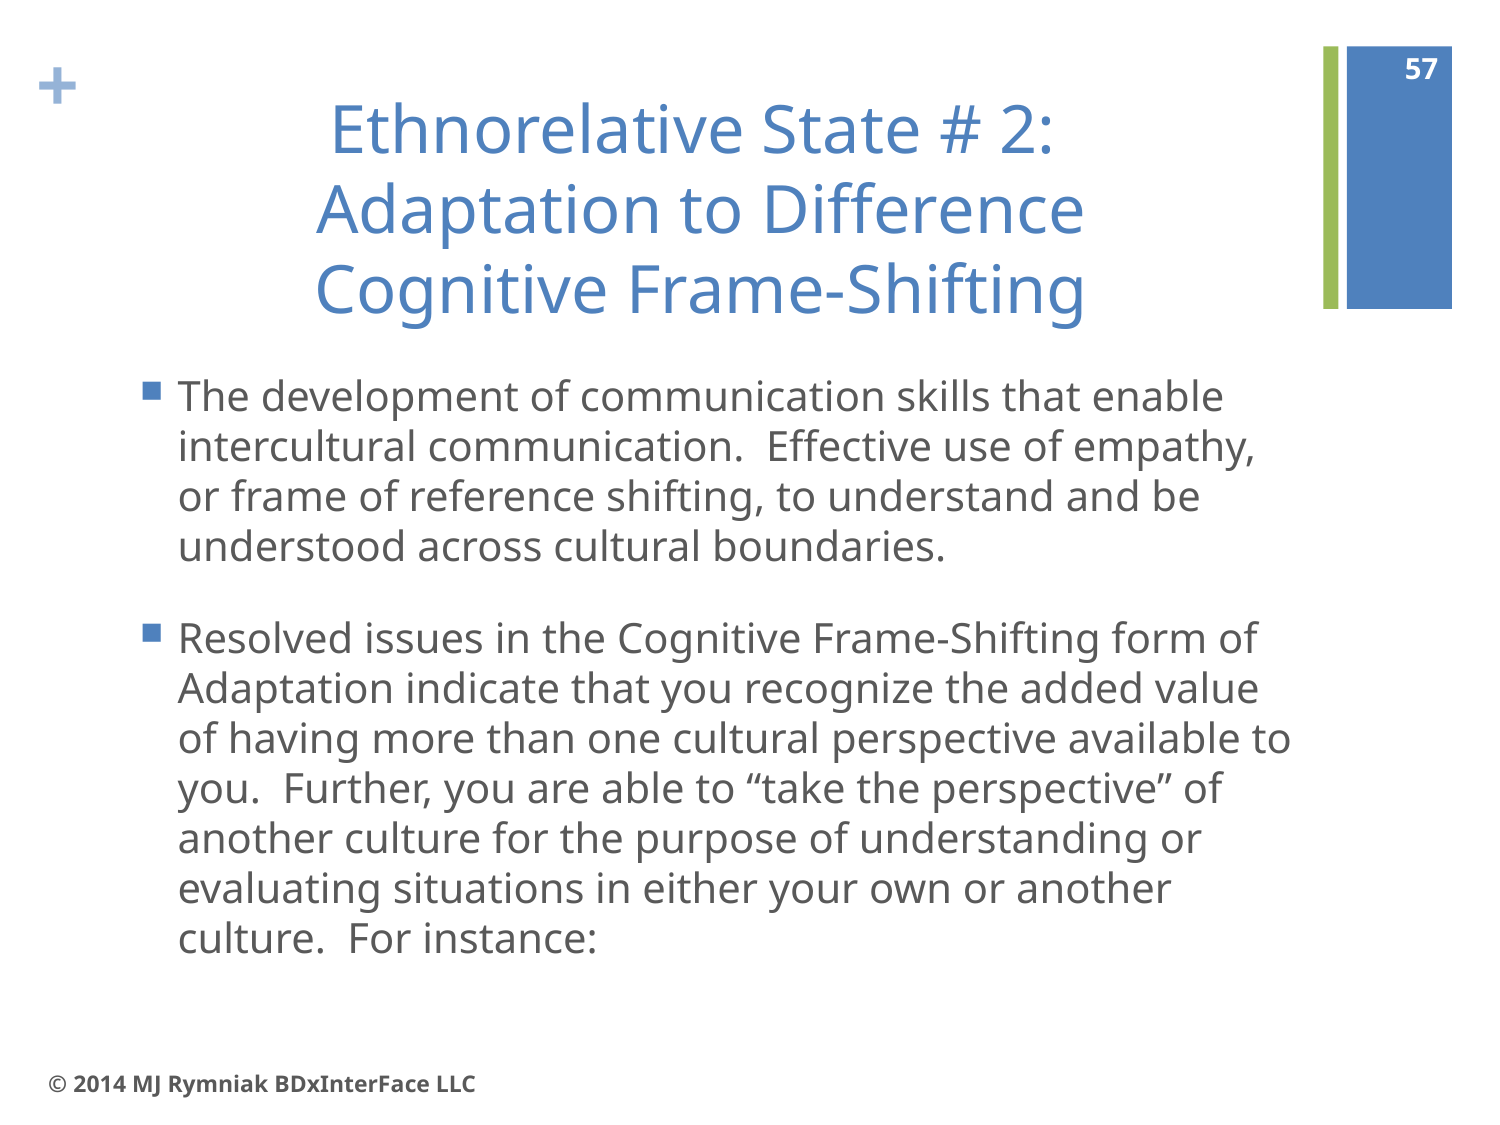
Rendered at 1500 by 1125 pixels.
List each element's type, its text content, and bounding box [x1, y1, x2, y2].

list The development of communication skills that enable intercultural communication. Effective use of empathy, or frame of reference shifting, to understand and be understood across cultural boundaries. Resolved issues in the Cognitive Frame-Shifting form of Adaptation indicate that you recognize the added value of having more than one cultural perspective available to you. Further, you are able to “take the perspective” of another culture for the purpose of understanding or evaluating situations in either your own or another culture. For instance: [125, 362, 1322, 968]
title Ethnorelative State # 2: Adaptation to Difference Cognitive Frame-Shifting [81, 79, 1322, 350]
slide_number 57 [1362, 39, 1454, 100]
footer © 2014 MJ Rymniak BDxInterFace LLC [33, 1053, 1038, 1114]
